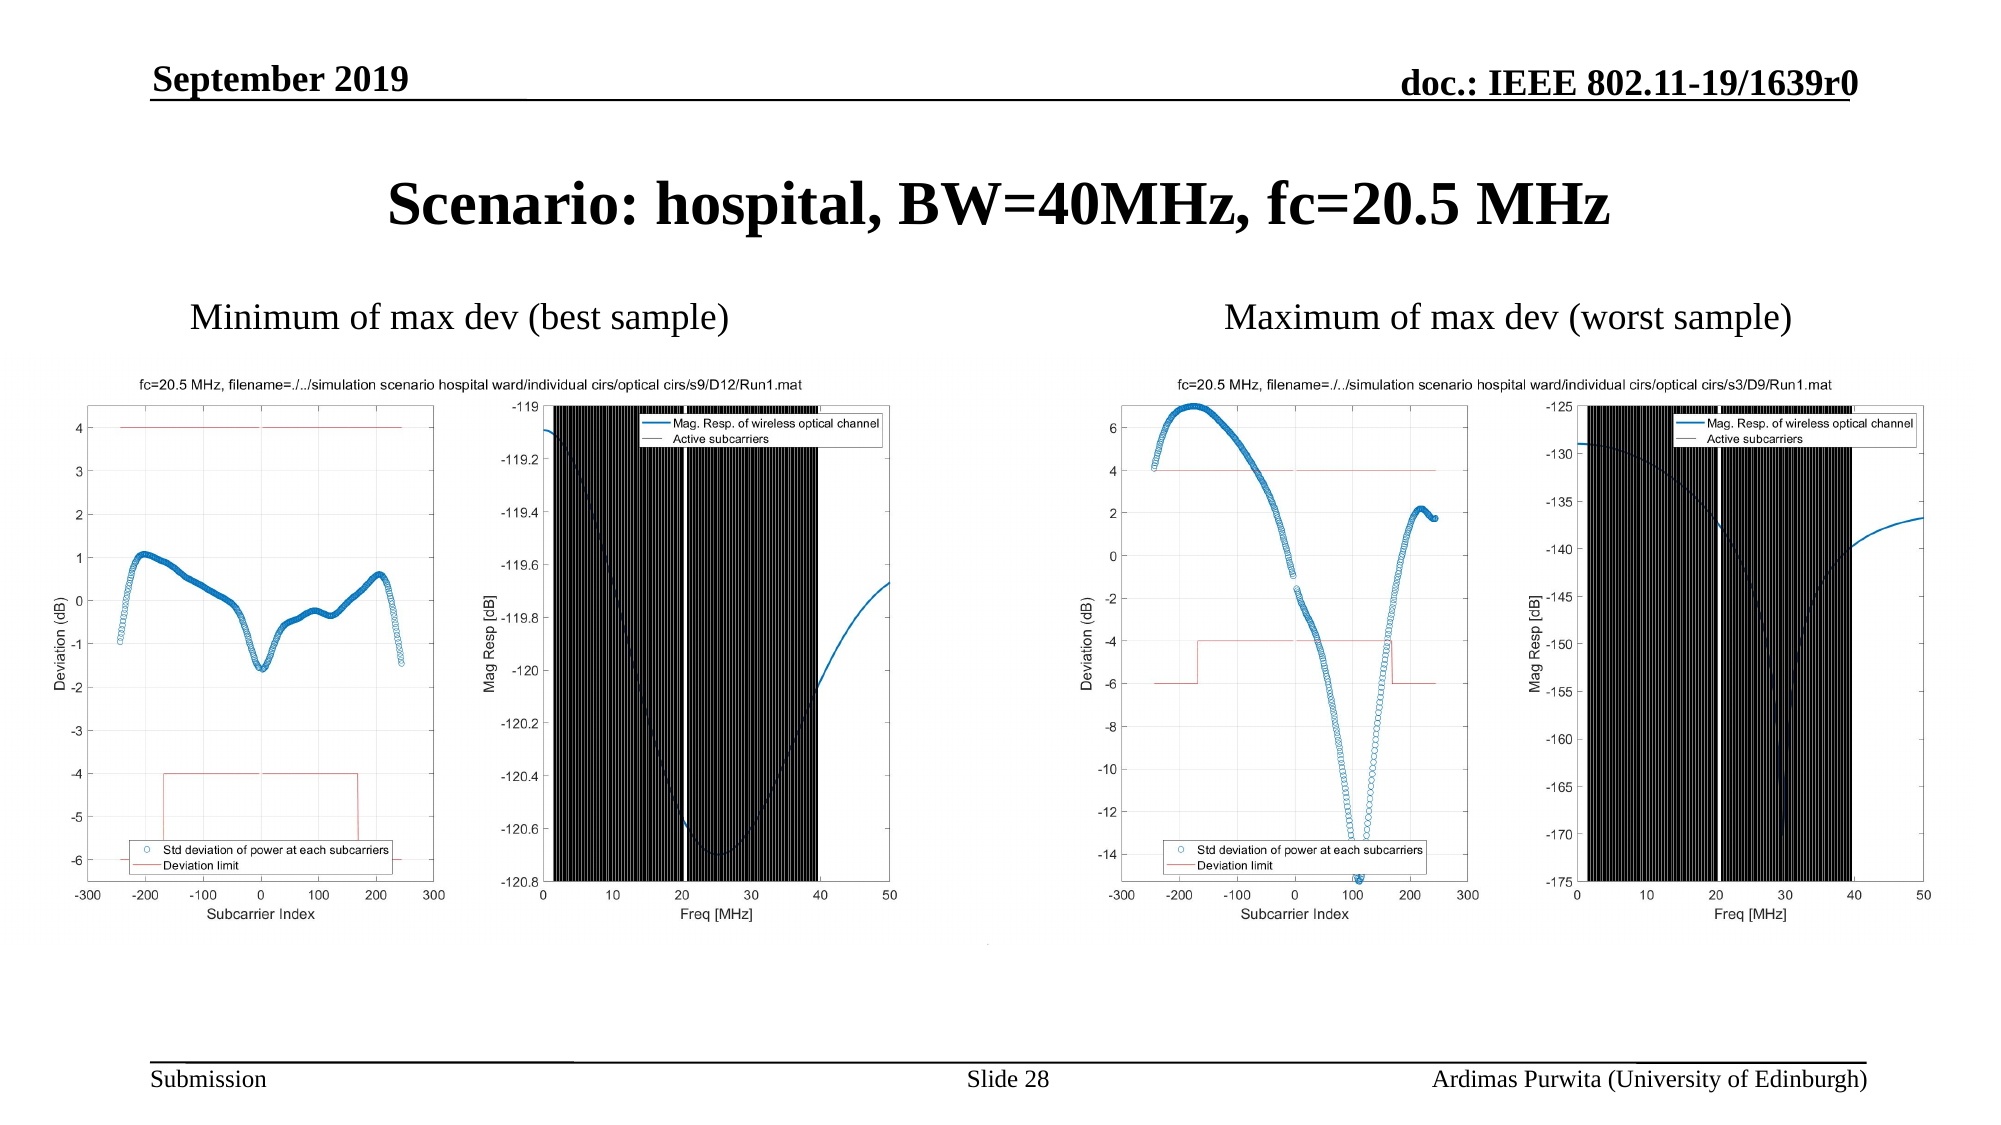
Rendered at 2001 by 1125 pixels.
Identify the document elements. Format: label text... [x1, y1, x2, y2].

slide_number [152, 54, 563, 100]
slide_number Slide 28 [950, 1061, 1067, 1123]
footer Ardimas Purwita (University of Edinburgh) [1171, 1061, 1869, 1093]
text_box Minimum of max dev (best sample) [175, 285, 765, 345]
picture [0, 353, 1975, 945]
title Scenario: hospital, BW=40MHz, fc=20.5 MHz [149, 112, 1850, 288]
text_box Maximum of max dev (worst sample) [1209, 285, 1878, 345]
